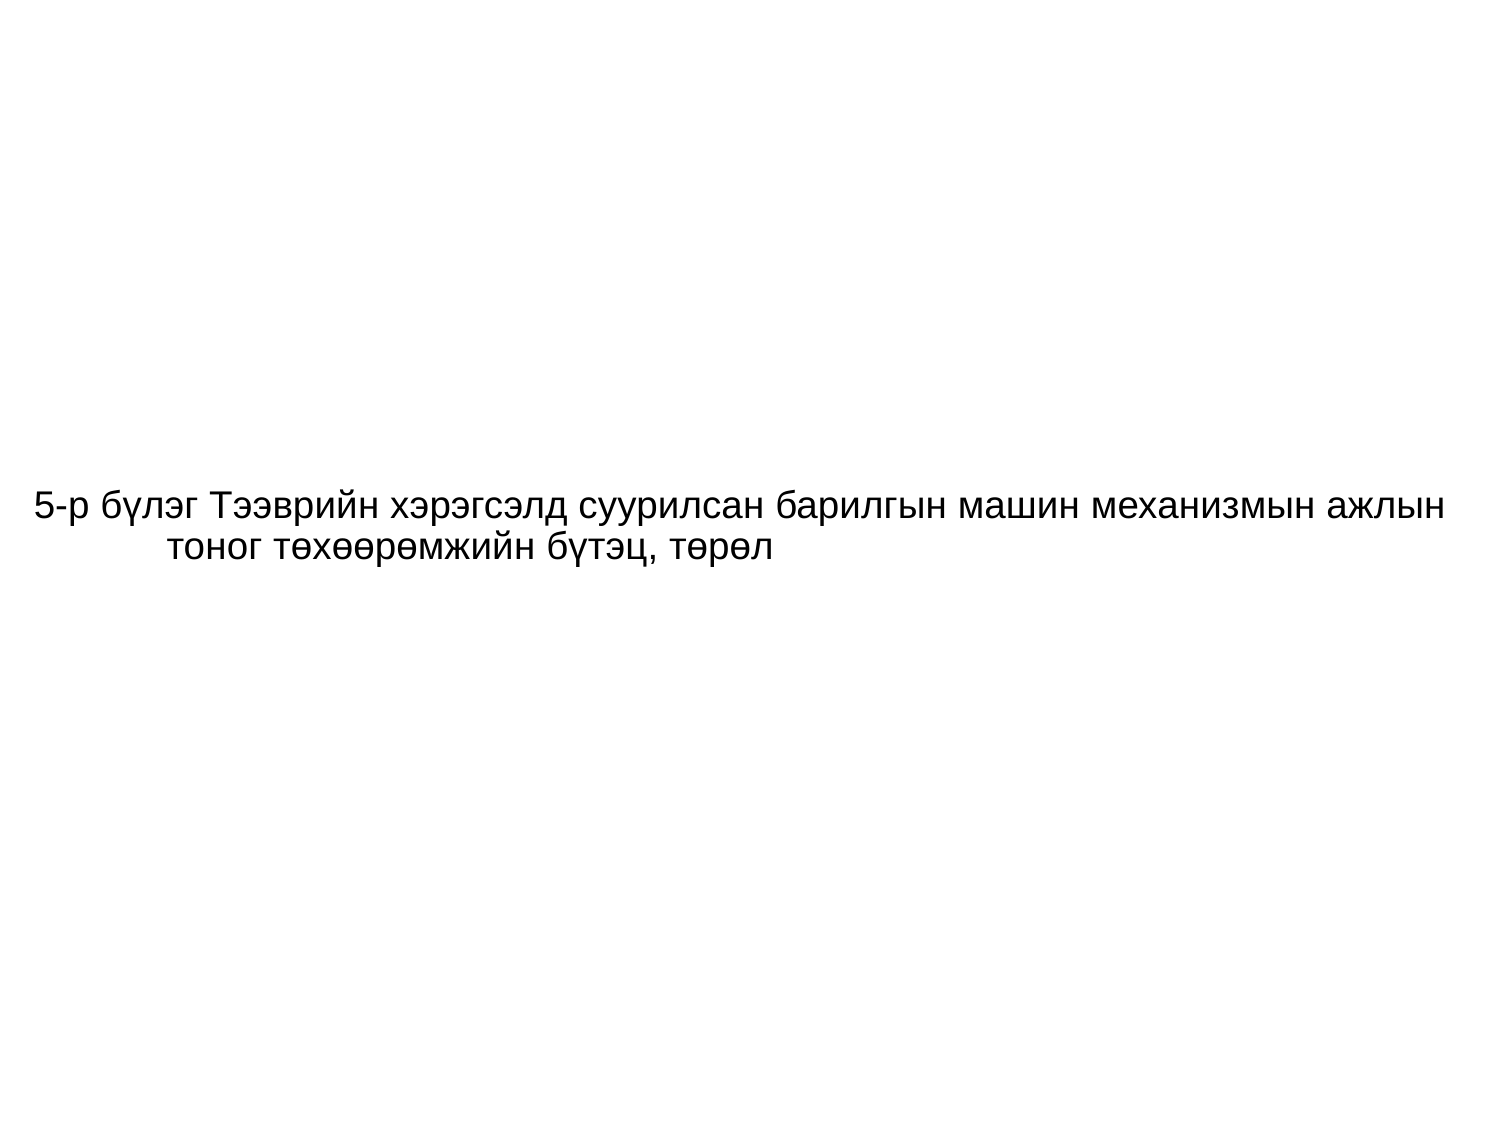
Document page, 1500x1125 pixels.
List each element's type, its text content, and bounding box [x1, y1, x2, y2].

title 5-р бүлэг Тээврийн хэрэгсэлд суурилсан барилгын машин механизмын ажлын тоног төхөөрөмжийн бүтэц, төрөл [18, 477, 1482, 576]
